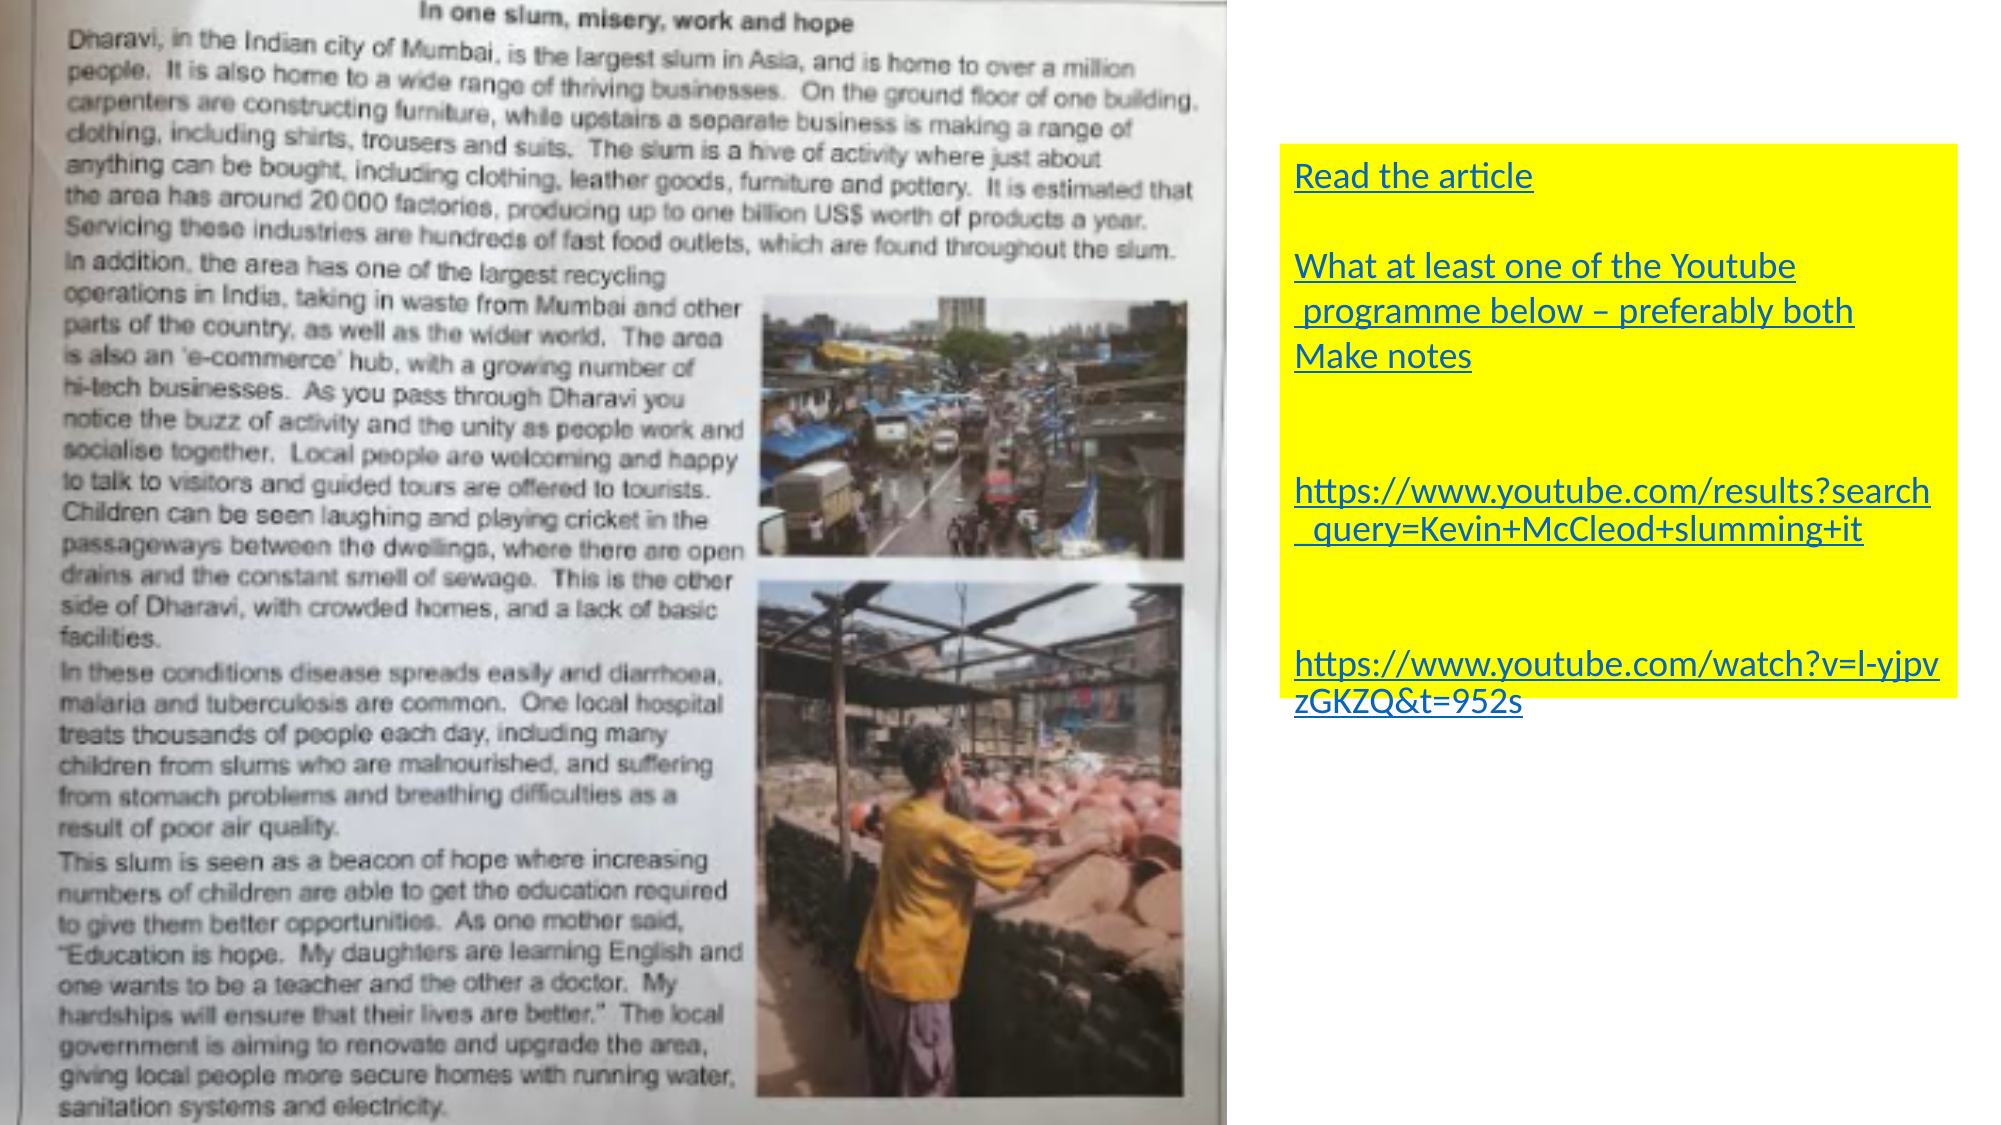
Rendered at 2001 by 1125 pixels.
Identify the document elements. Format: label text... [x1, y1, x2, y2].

text_box Read the article What at least one of the Youtube programme below – preferably both Make notes https://www.youtube.com/results?search_query=Kevin+McCleod+slumming+it https://www.youtube.com/watch?v=l-yjpvzGKZQ&t=952s [1279, 143, 1958, 699]
picture [0, 0, 1227, 1125]
